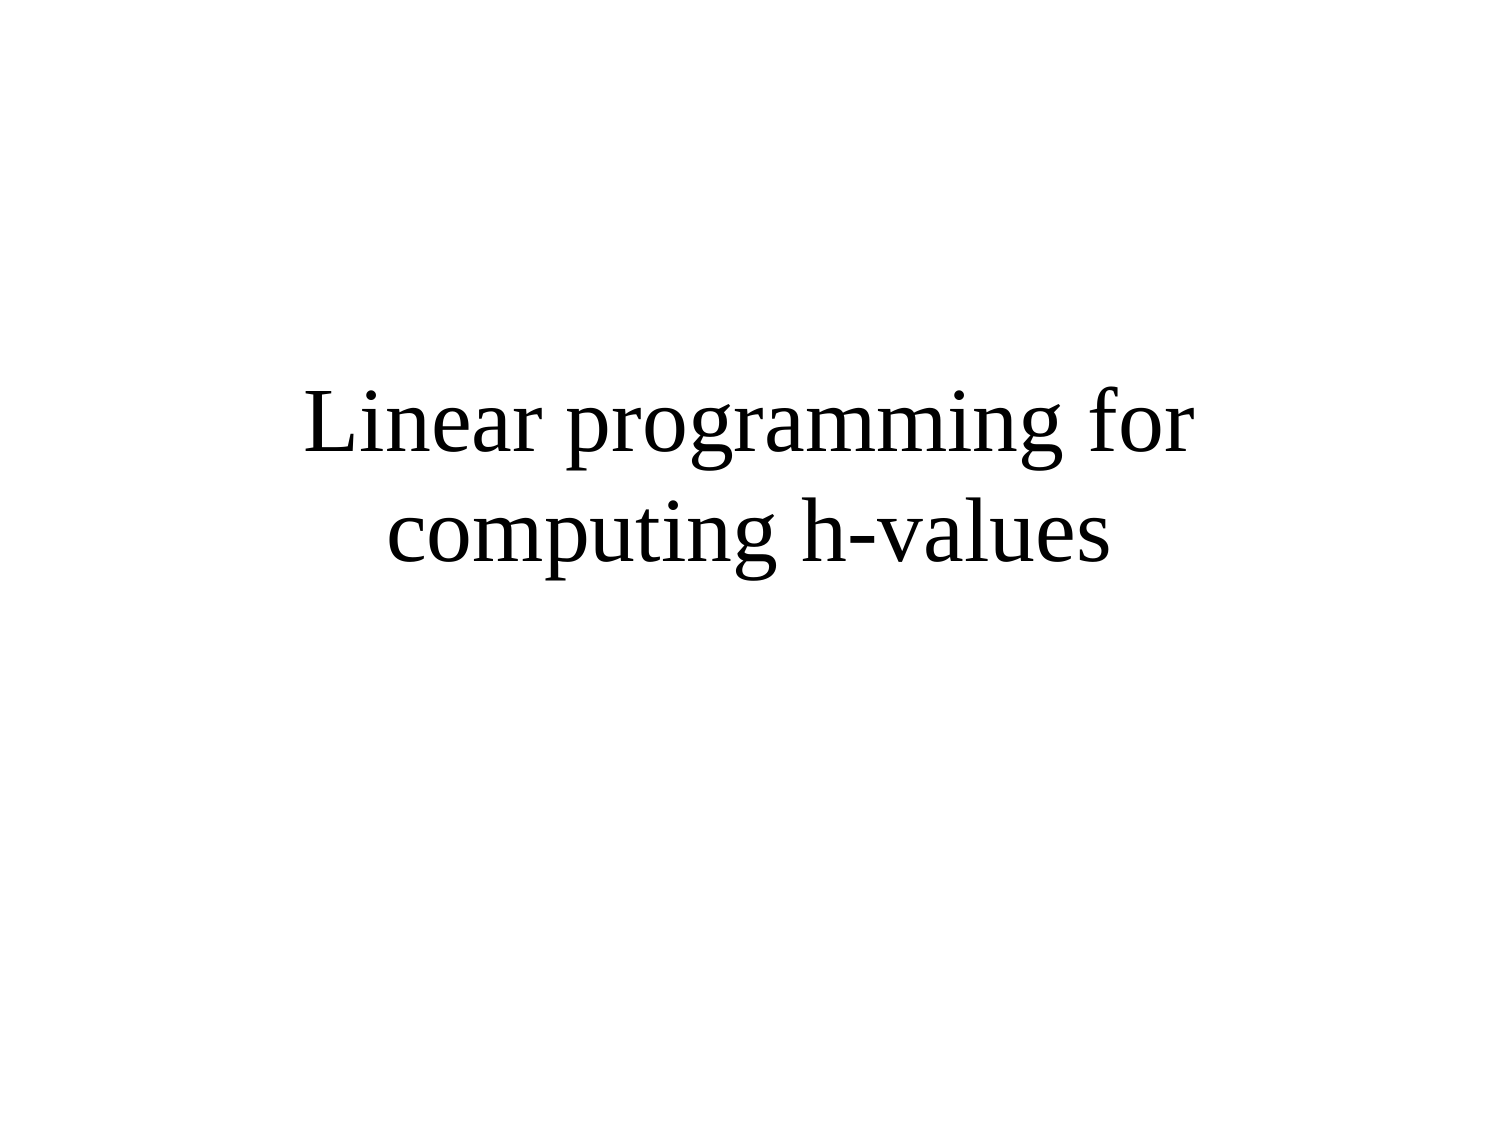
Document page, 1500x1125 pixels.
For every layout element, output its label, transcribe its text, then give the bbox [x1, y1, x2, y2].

title Linear programming for computing h-values [112, 349, 1388, 591]
